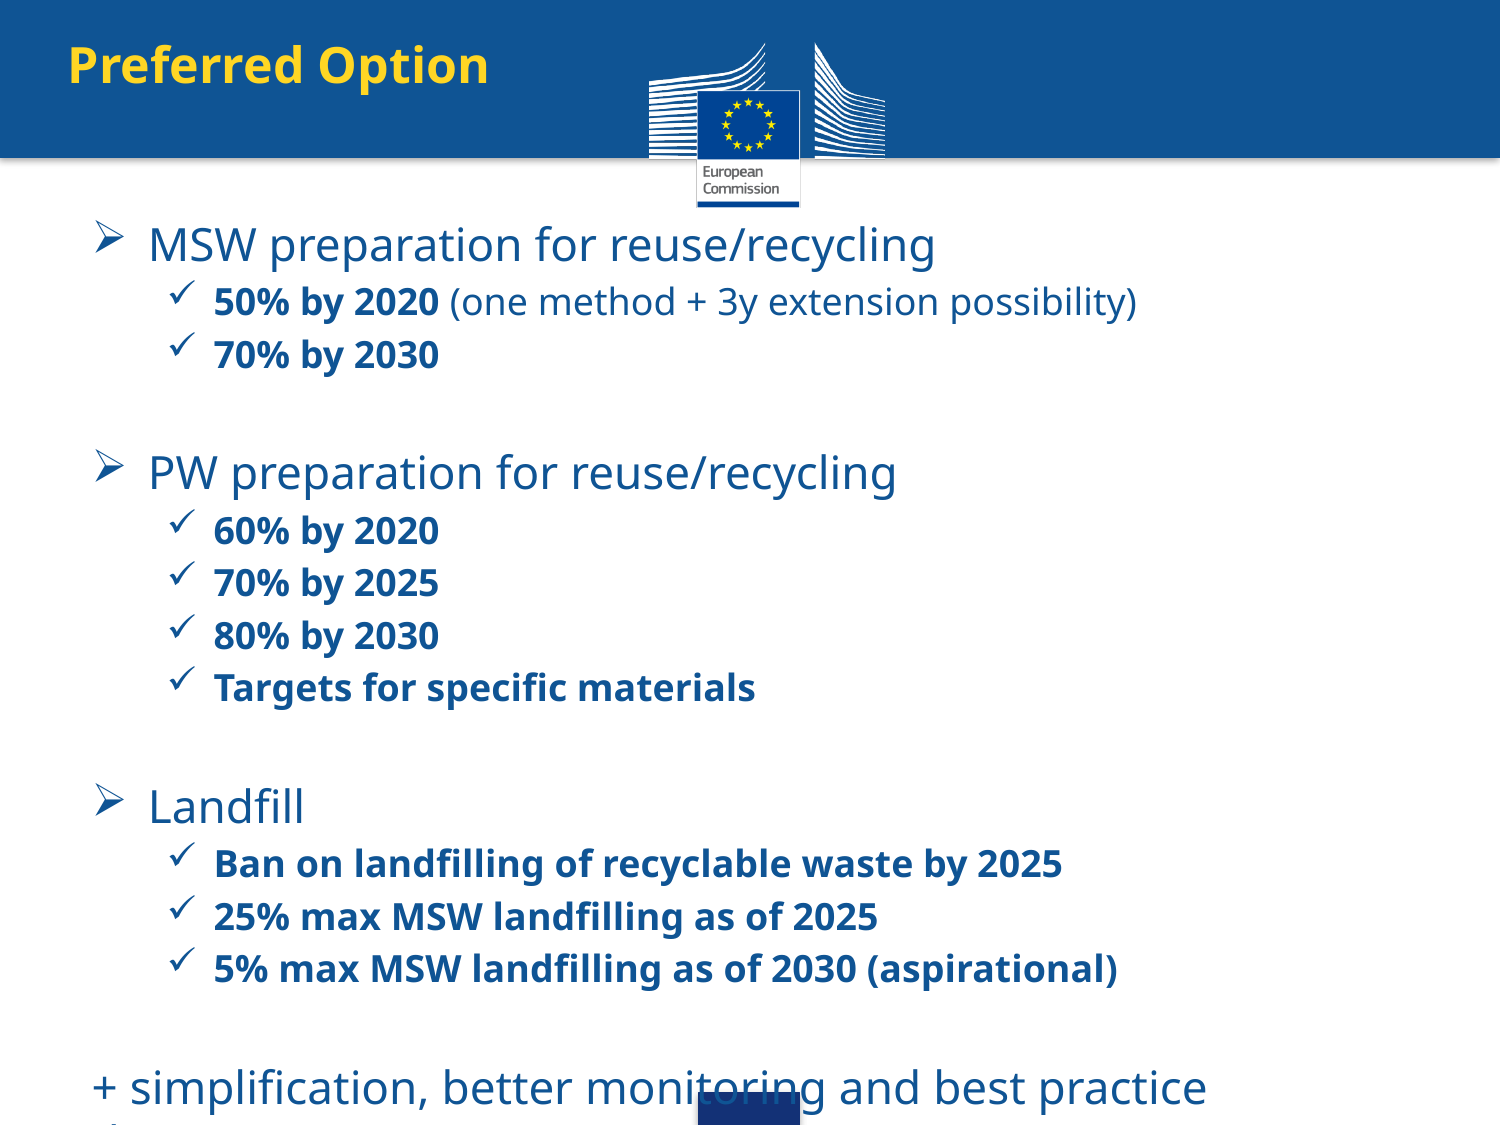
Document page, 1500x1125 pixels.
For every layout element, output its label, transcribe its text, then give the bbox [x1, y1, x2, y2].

text_box Preferred Option [53, 25, 592, 101]
list MSW preparation for reuse/recycling 50% by 2020 (one method + 3y extension possibility) 70% by 2030 PW preparation for reuse/recycling 60% by 2020 70% by 2025 80% by 2030 Targets for specific materials Landfill Ban on landfilling of recyclable waste by 2025 25% max MSW landfilling as of 2025 5% max MSW landfilling as of 2030 (aspirational) + simplification, better monitoring and best practice dissemination [76, 208, 1427, 1047]
picture [649, 42, 885, 208]
